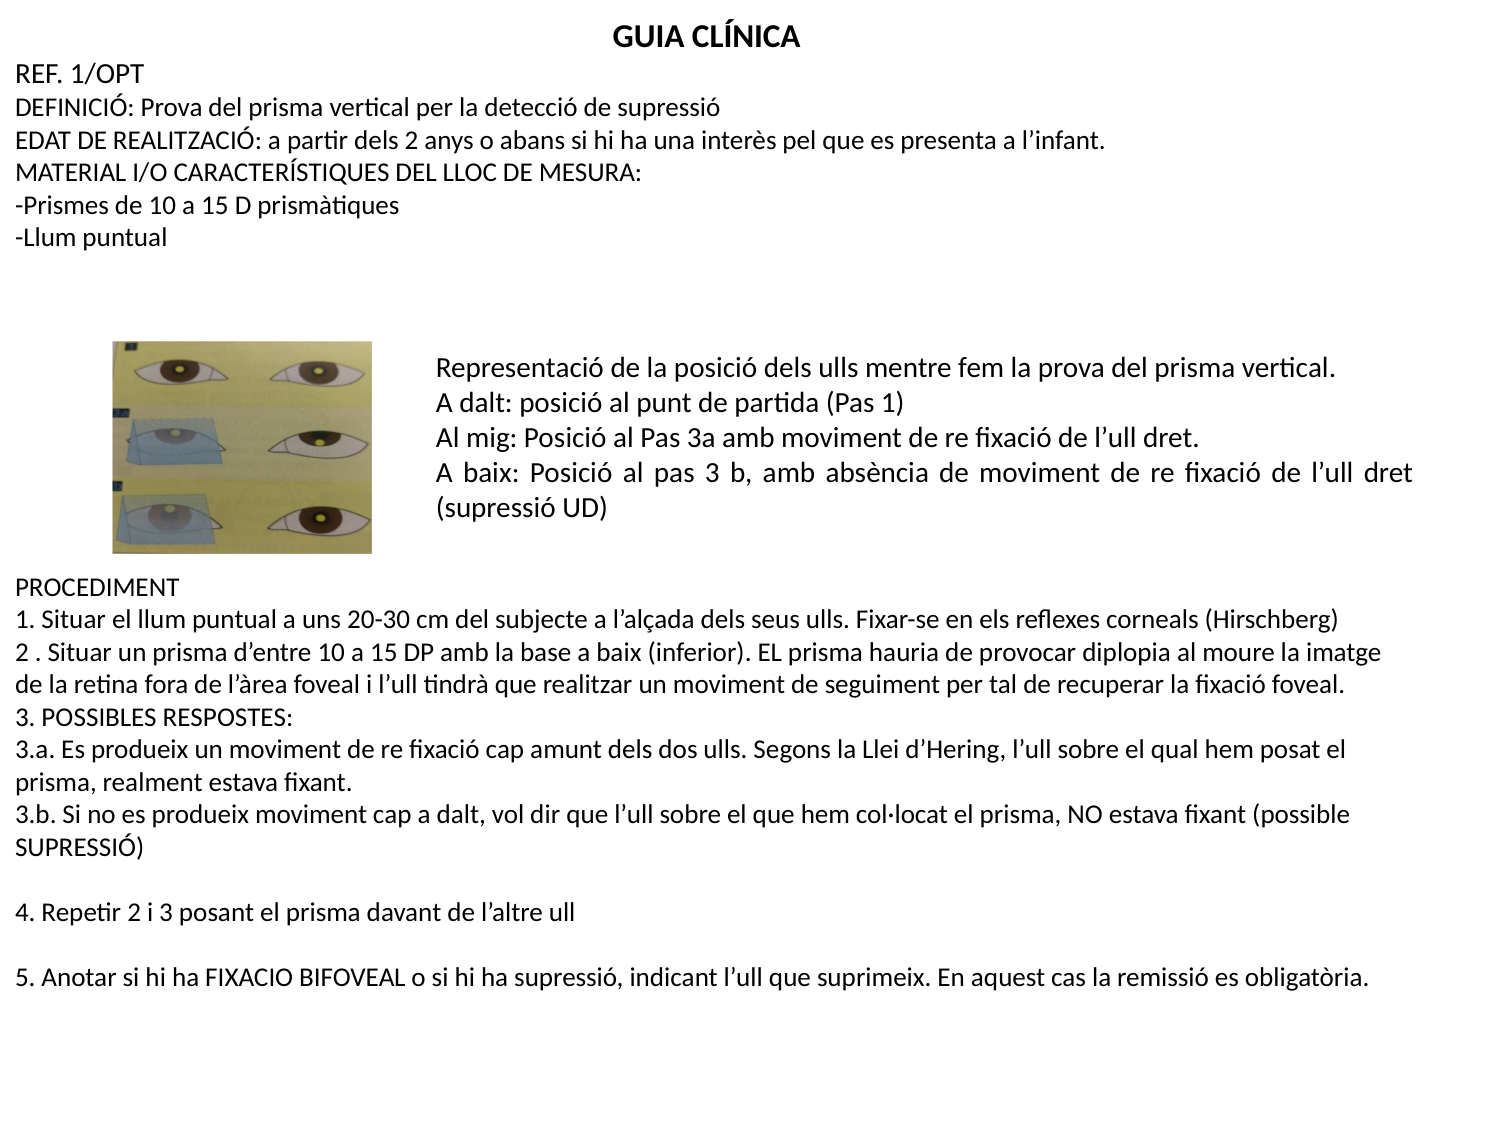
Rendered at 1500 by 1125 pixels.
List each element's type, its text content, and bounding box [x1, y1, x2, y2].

picture [113, 317, 371, 578]
text_box GUIA CLÍNICA REF. 1/OPT DEFINICIÓ: Prova del prisma vertical per la detecció de supressió EDAT DE REALITZACIÓ: a partir dels 2 anys o abans si hi ha una interès pel que es presenta a l’infant. MATERIAL I/O CARACTERÍSTIQUES DEL LLOC DE MESURA: -Prismes de 10 a 15 D prismàtiques -Llum puntual PROCEDIMENT 1. Situar el llum puntual a uns 20-30 cm del subjecte a l’alçada dels seus ulls. Fixar-se en els reflexes corneals (Hirschberg) 2 . Situar un prisma d’entre 10 a 15 DP amb la base a baix (inferior). EL prisma hauria de provocar diplopia al moure la imatge de la retina fora de l’àrea foveal i l’ull tindrà que realitzar un moviment de seguiment per tal de recuperar la fixació foveal. 3. POSSIBLES RESPOSTES: 3.a. Es produeix un moviment de re fixació cap amunt dels dos ulls. Segons la Llei d’Hering, l’ull sobre el qual hem posat el prisma, realment estava fixant. 3.b. Si no es produeix moviment cap a dalt, vol dir que l’ull sobre el que hem col·locat el prisma, NO estava fixant (possible SUPRESSIÓ) 4. Repetir 2 i 3 posant el prisma davant de l’altre ull 5. Anotar si hi ha FIXACIO BIFOVEAL o si hi ha supressió, indicant l’ull que suprimeix. En aquest cas la remissió es obligatòria. [0, 7, 1429, 1125]
text_box Representació de la posició dels ulls mentre fem la prova del prisma vertical. A dalt: posició al punt de partida (Pas 1) Al mig: Posició al Pas 3a amb moviment de re fixació de l’ull dret. A baix: Posició al pas 3 b, amb absència de moviment de re fixació de l’ull dret (supressió UD) [421, 341, 1429, 576]
